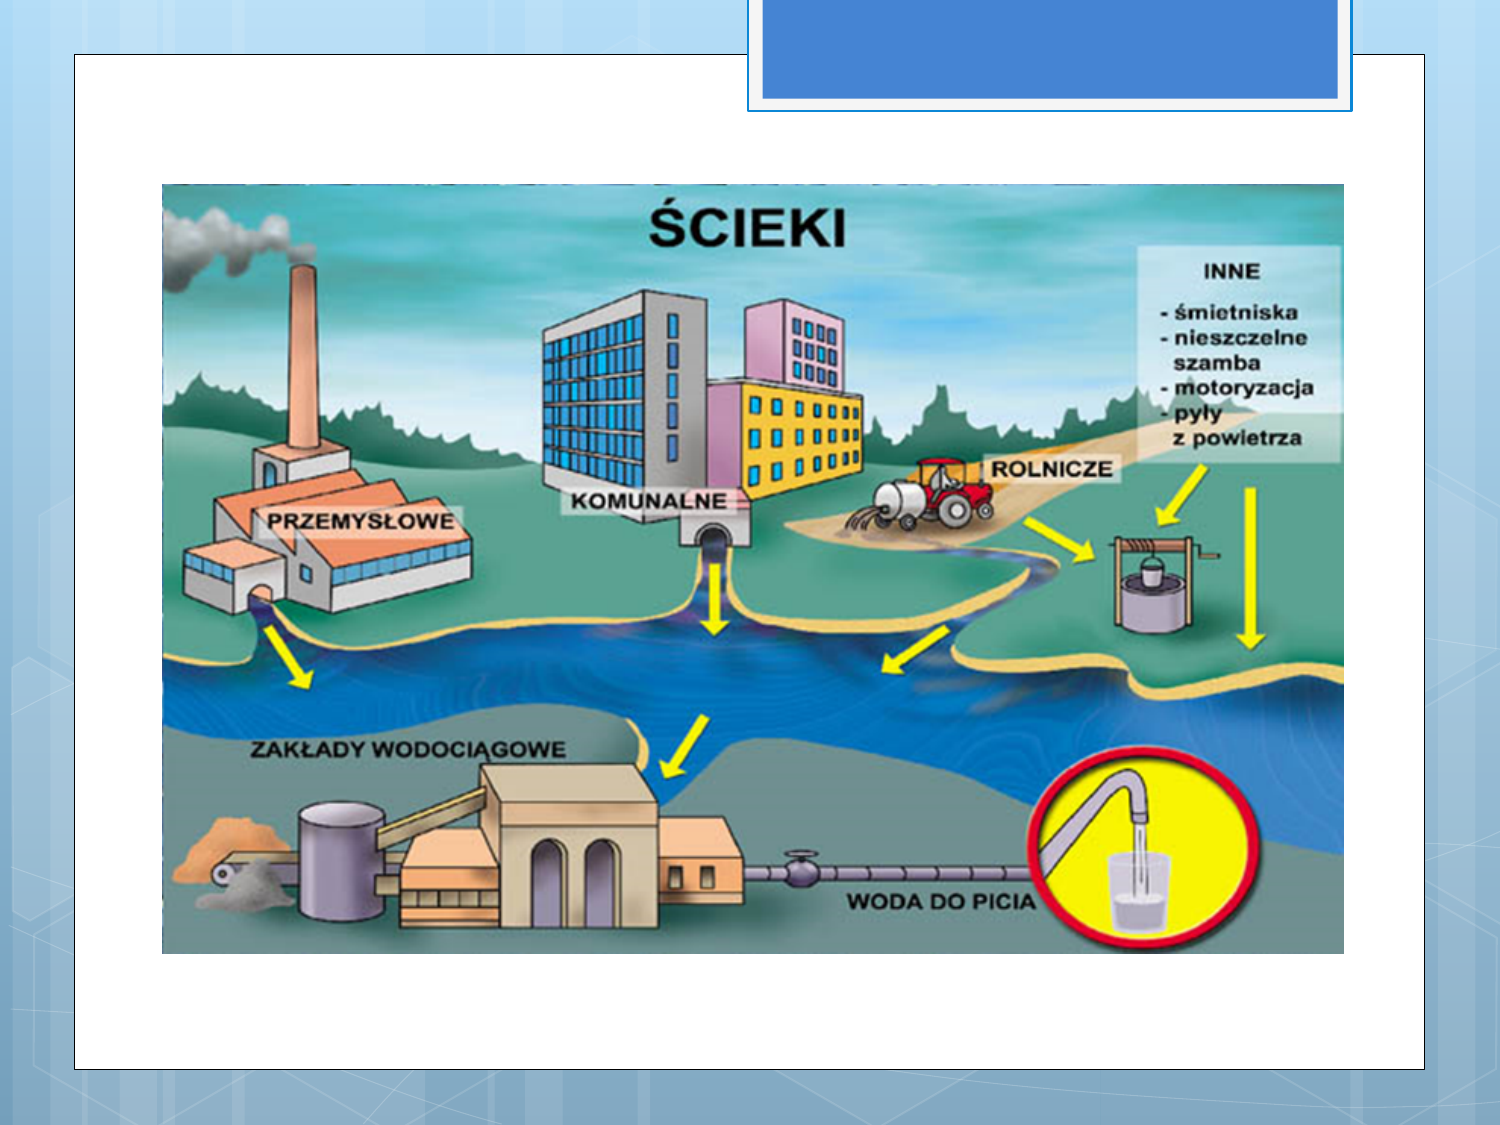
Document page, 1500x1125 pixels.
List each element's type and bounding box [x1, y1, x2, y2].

picture [162, 184, 1345, 955]
